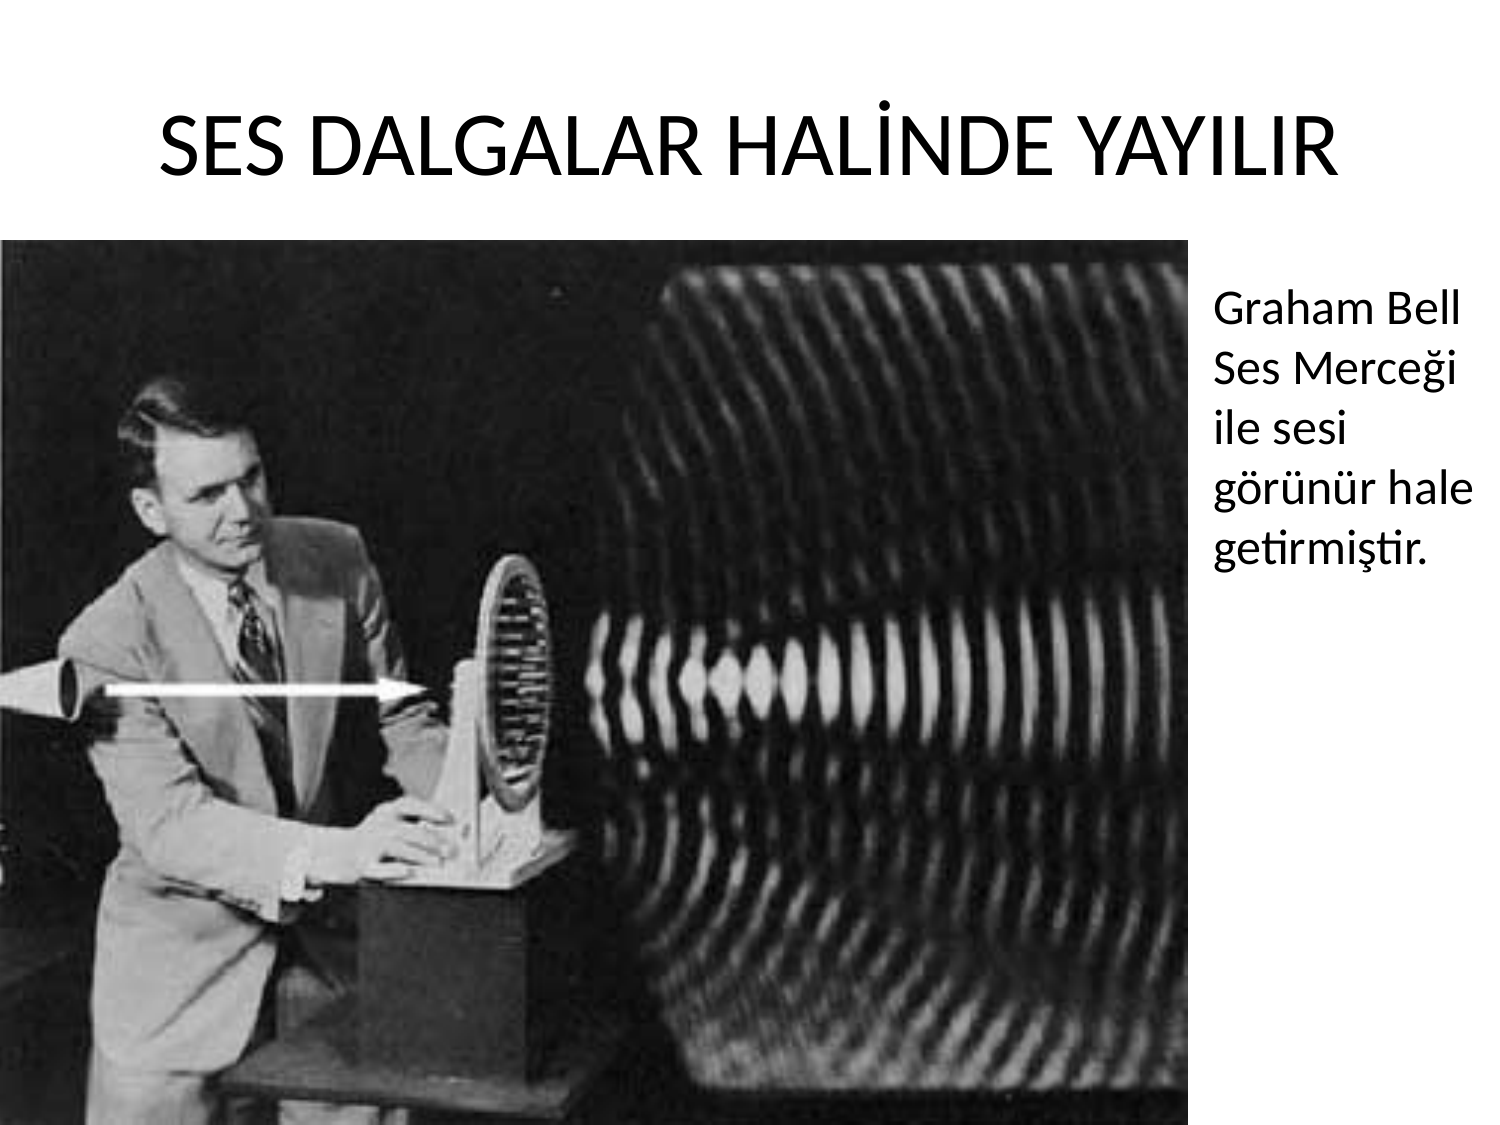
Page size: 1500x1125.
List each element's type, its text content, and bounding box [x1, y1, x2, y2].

text_box Graham Bell Ses Merceği ile sesi görünür hale getirmiştir. [1198, 267, 1500, 582]
title SES DALGALAR HALİNDE YAYILIR [75, 45, 1425, 233]
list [0, 240, 1188, 1125]
